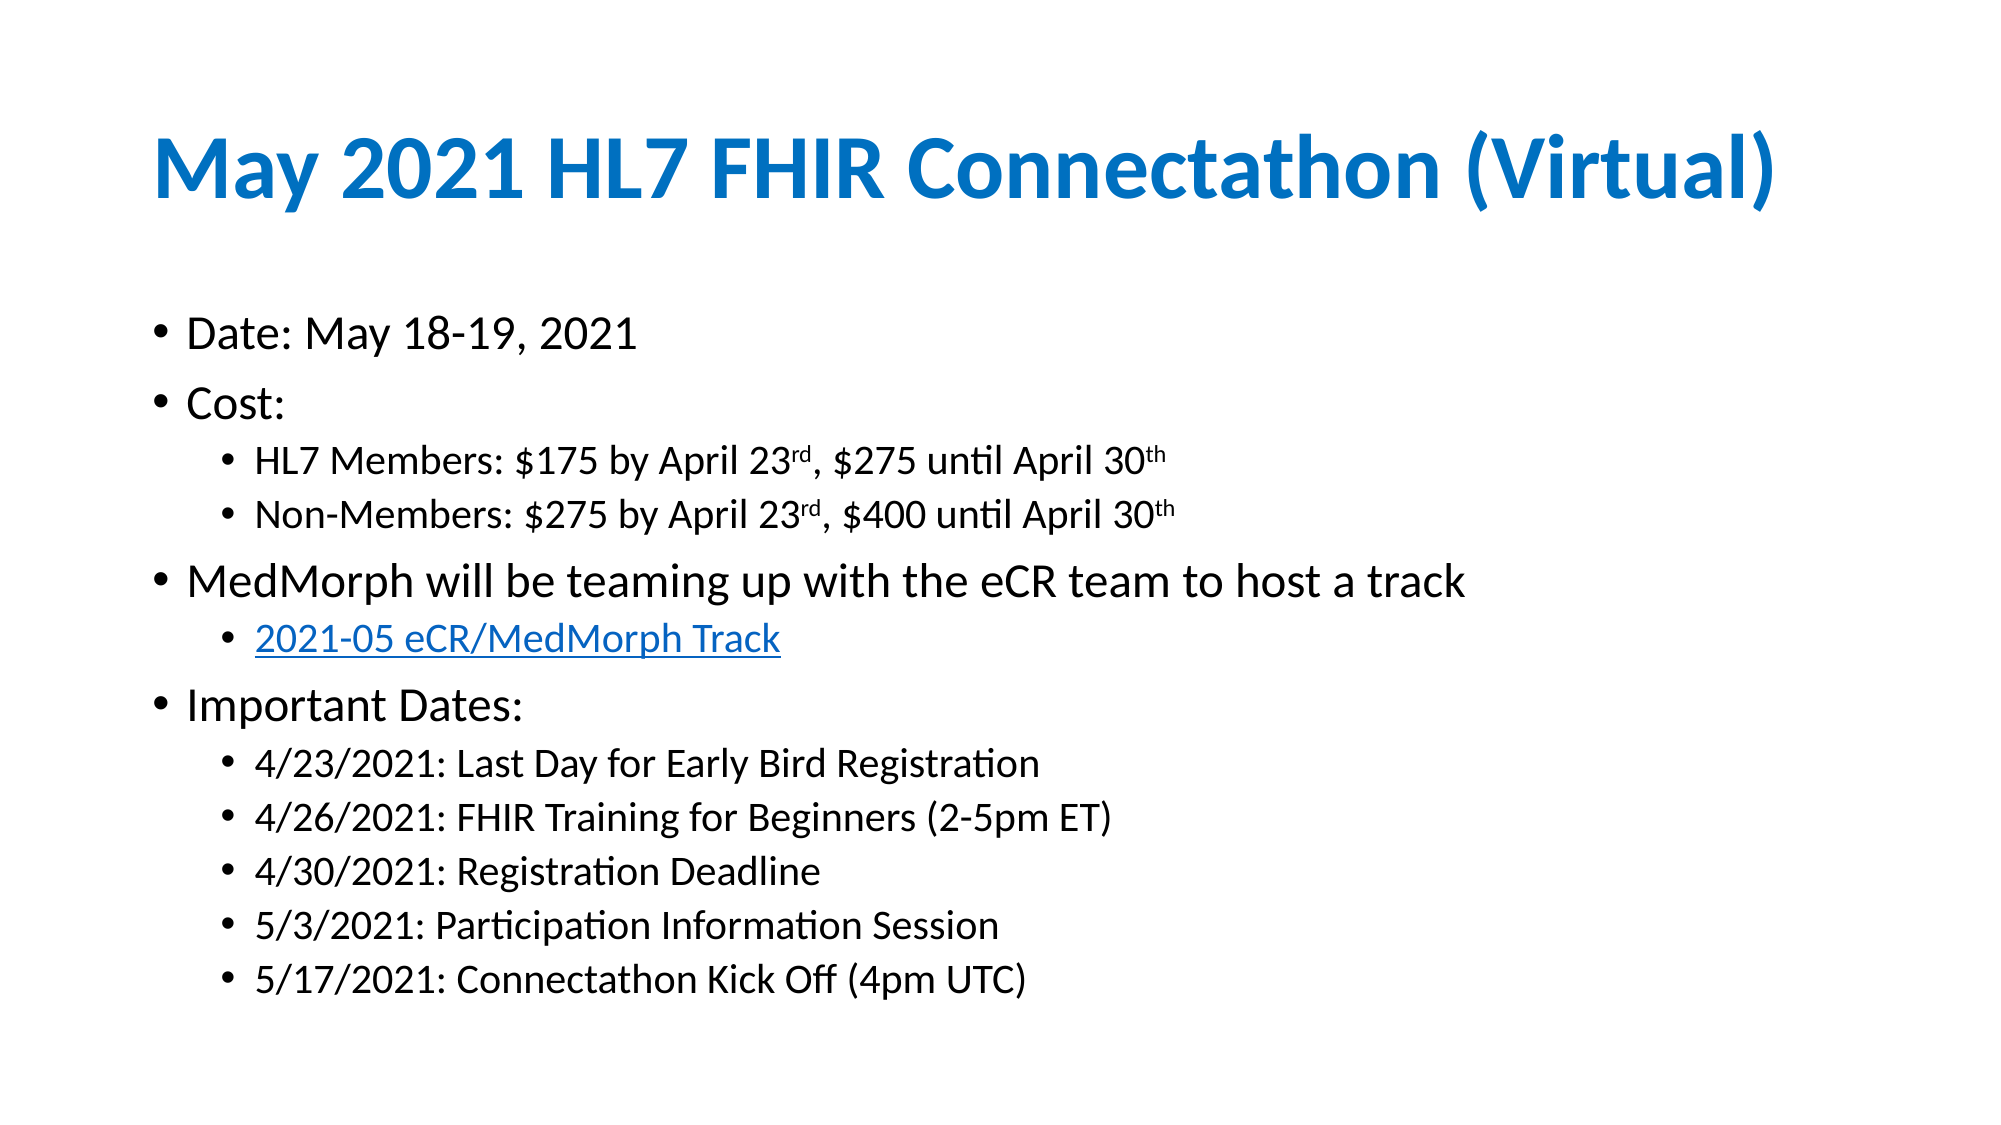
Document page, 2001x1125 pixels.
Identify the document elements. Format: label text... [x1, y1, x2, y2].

title May 2021 HL7 FHIR Connectathon (Virtual) [137, 59, 1863, 278]
list Date: May 18-19, 2021 Cost: HL7 Members: $175 by April 23rd, $275 until April 30th Non-Members: $275 by April 23rd, $400 until April 30th MedMorph will be teaming up with the eCR team to host a track 2021-05 eCR/MedMorph Track Important Dates: 4/23/2021: Last Day for Early Bird Registration 4/26/2021: FHIR Training for Beginners (2-5pm ET) 4/30/2021: Registration Deadline 5/3/2021: Participation Information Session 5/17/2021: Connectathon Kick Off (4pm UTC) [137, 299, 1863, 1014]
